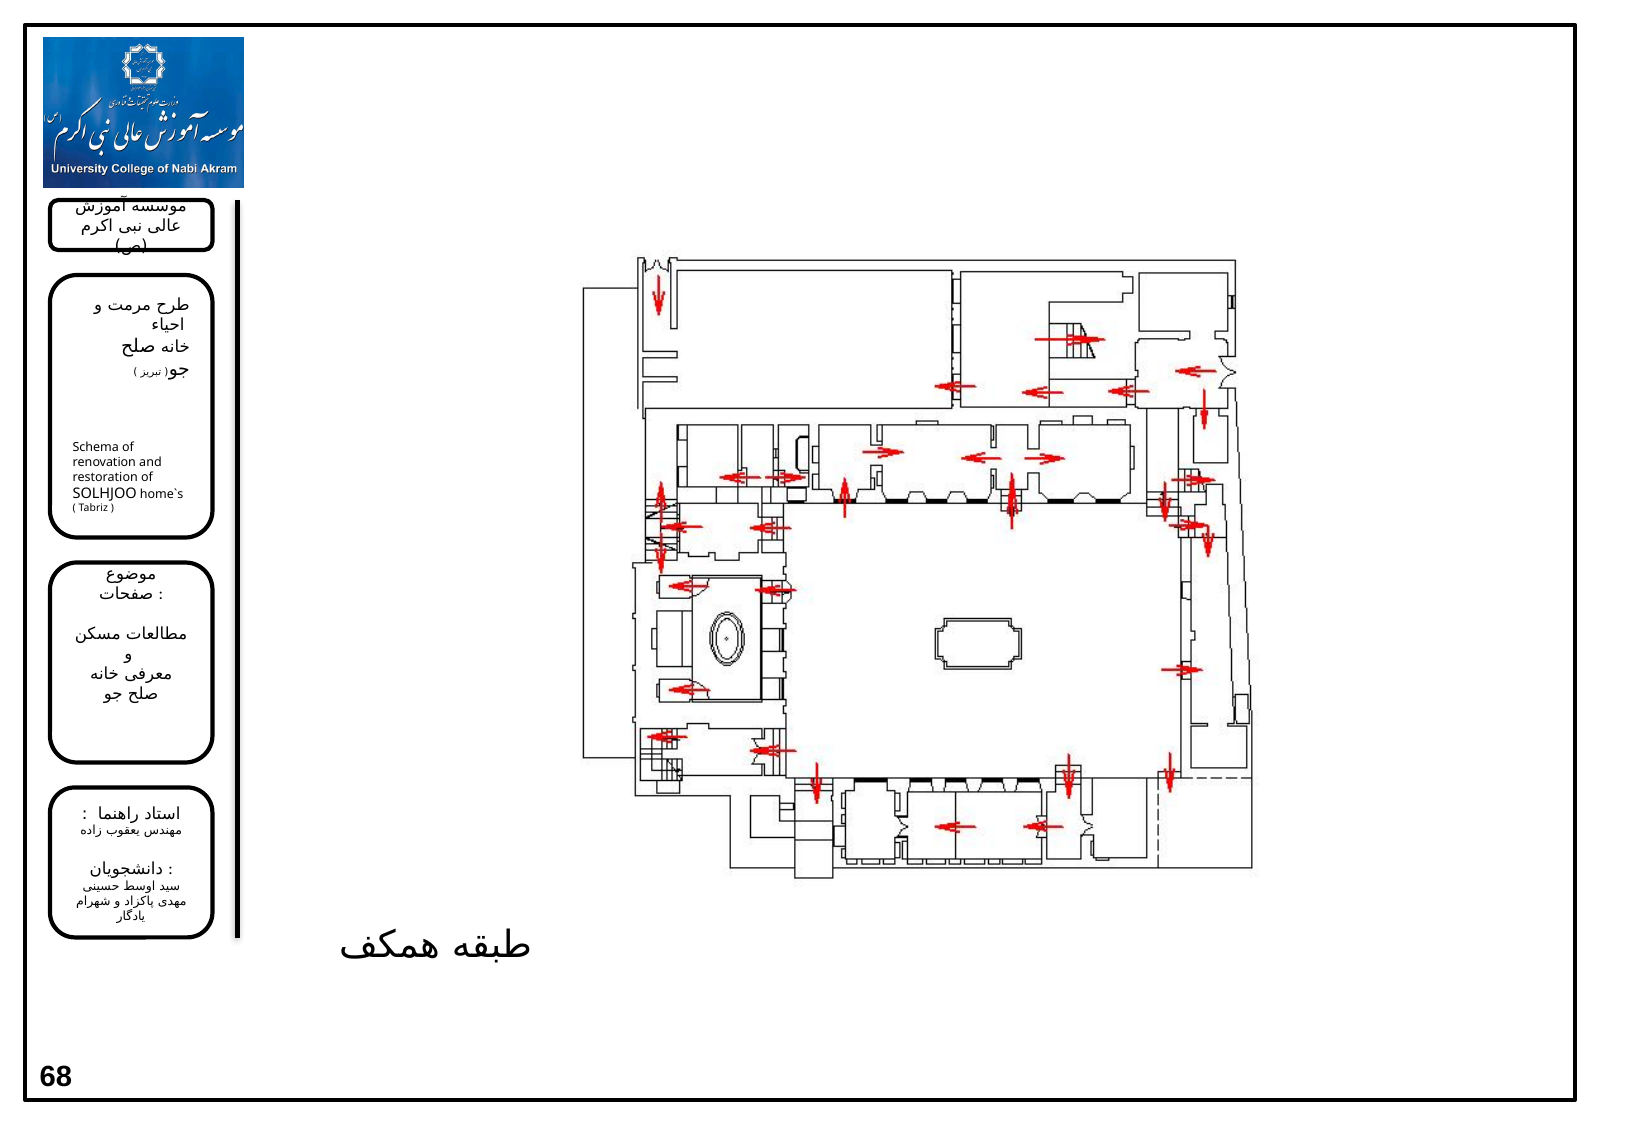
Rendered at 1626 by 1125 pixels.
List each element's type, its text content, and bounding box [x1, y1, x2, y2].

text_box طبقه همکف [324, 912, 544, 973]
picture [43, 37, 244, 188]
text_box 68 [24, 1049, 88, 1100]
text_box موضوع صفحات : مطالعات مسکن و معرفی خانه صلح جو [47, 578, 215, 765]
text_box [23, 23, 1577, 1102]
text_box موضوع صفحات : مطالعات مسکن و معرفی خانه صلح جو [57, 560, 205, 568]
picture [549, 37, 1288, 1081]
